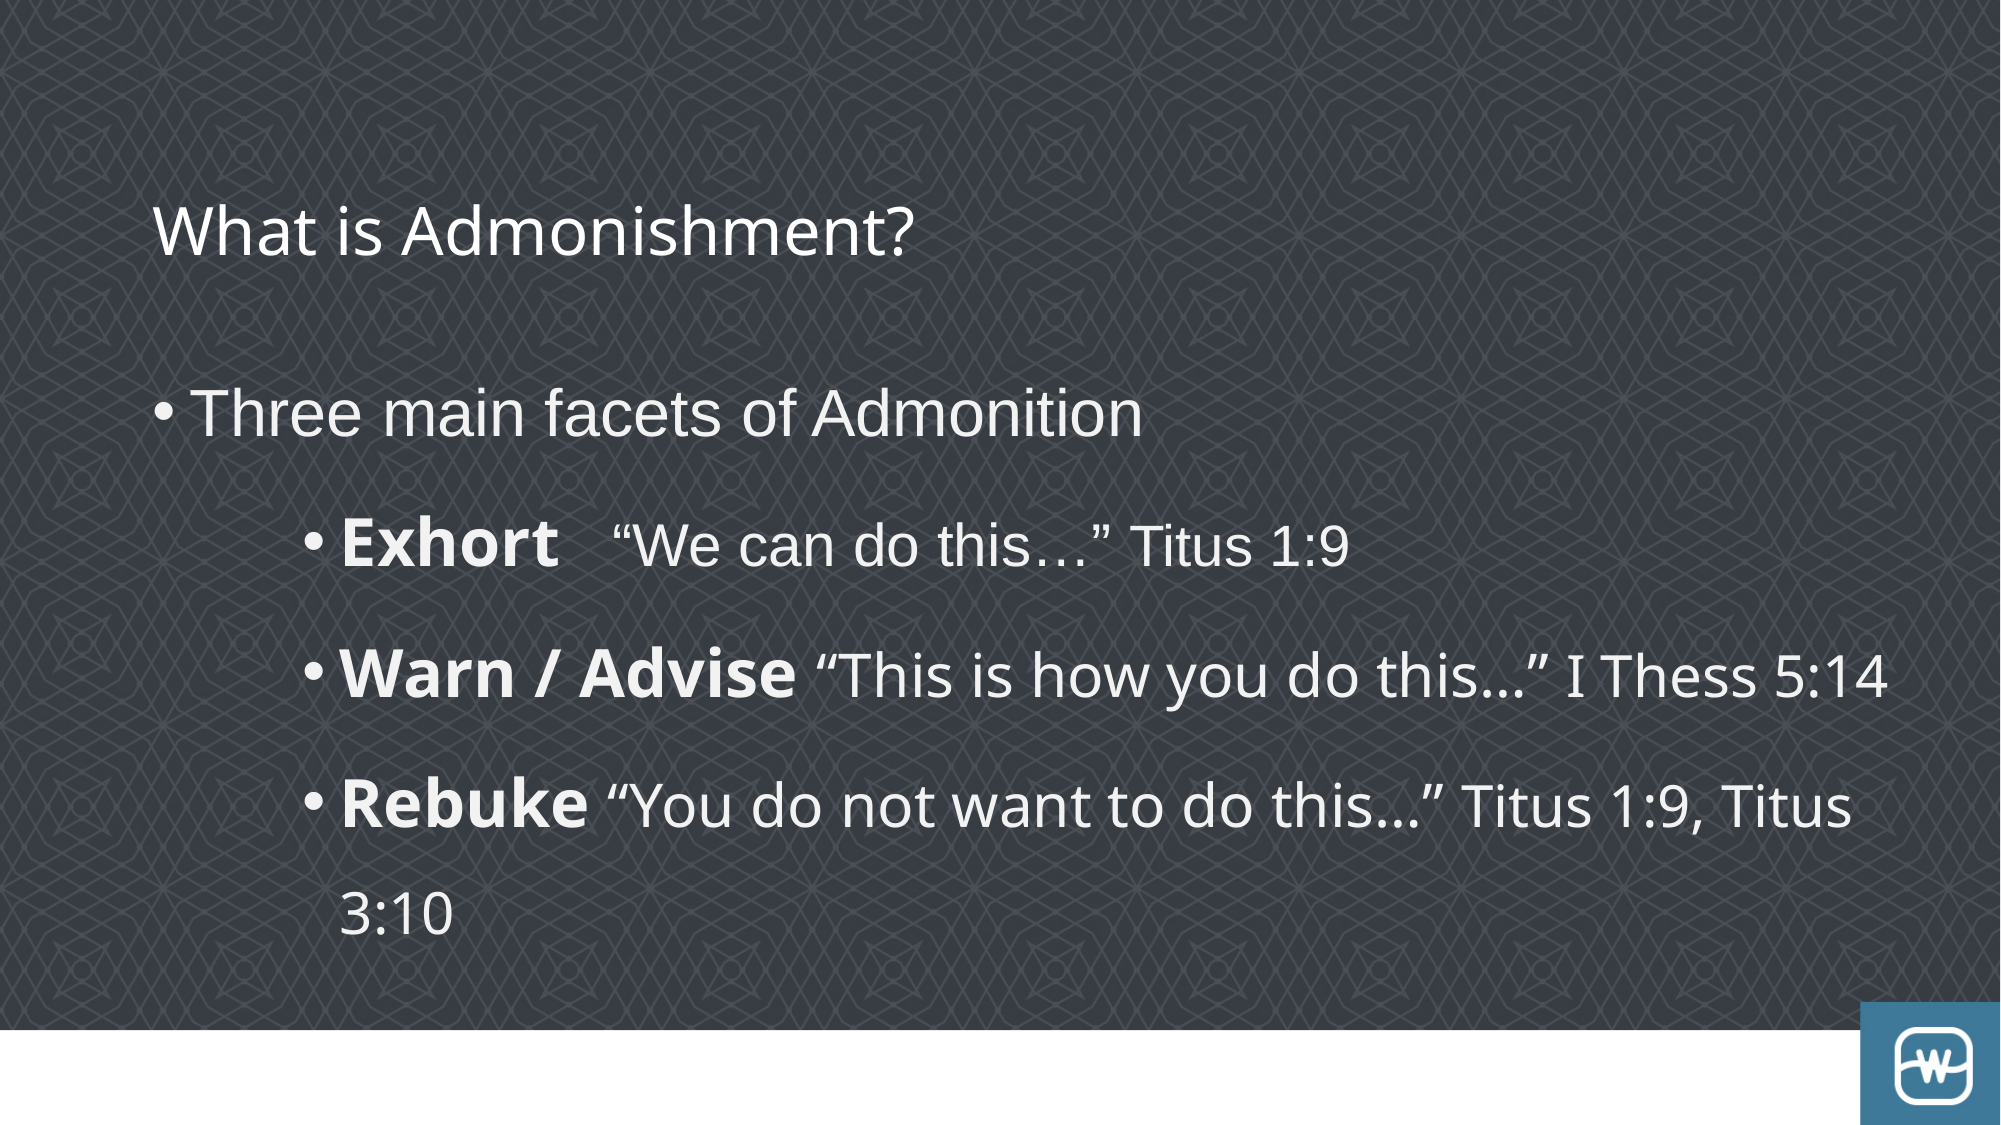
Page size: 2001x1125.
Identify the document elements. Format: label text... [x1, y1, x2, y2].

picture [0, 0, 2001, 1125]
list Three main facets of Admonition Exhort “We can do this…” Titus 1:9 Warn / Advise “This is how you do this…” I Thess 5:14 Rebuke “You do not want to do this…” Titus 1:9, Titus 3:10 [137, 322, 1950, 869]
title What is Admonishment? [137, 189, 1863, 278]
